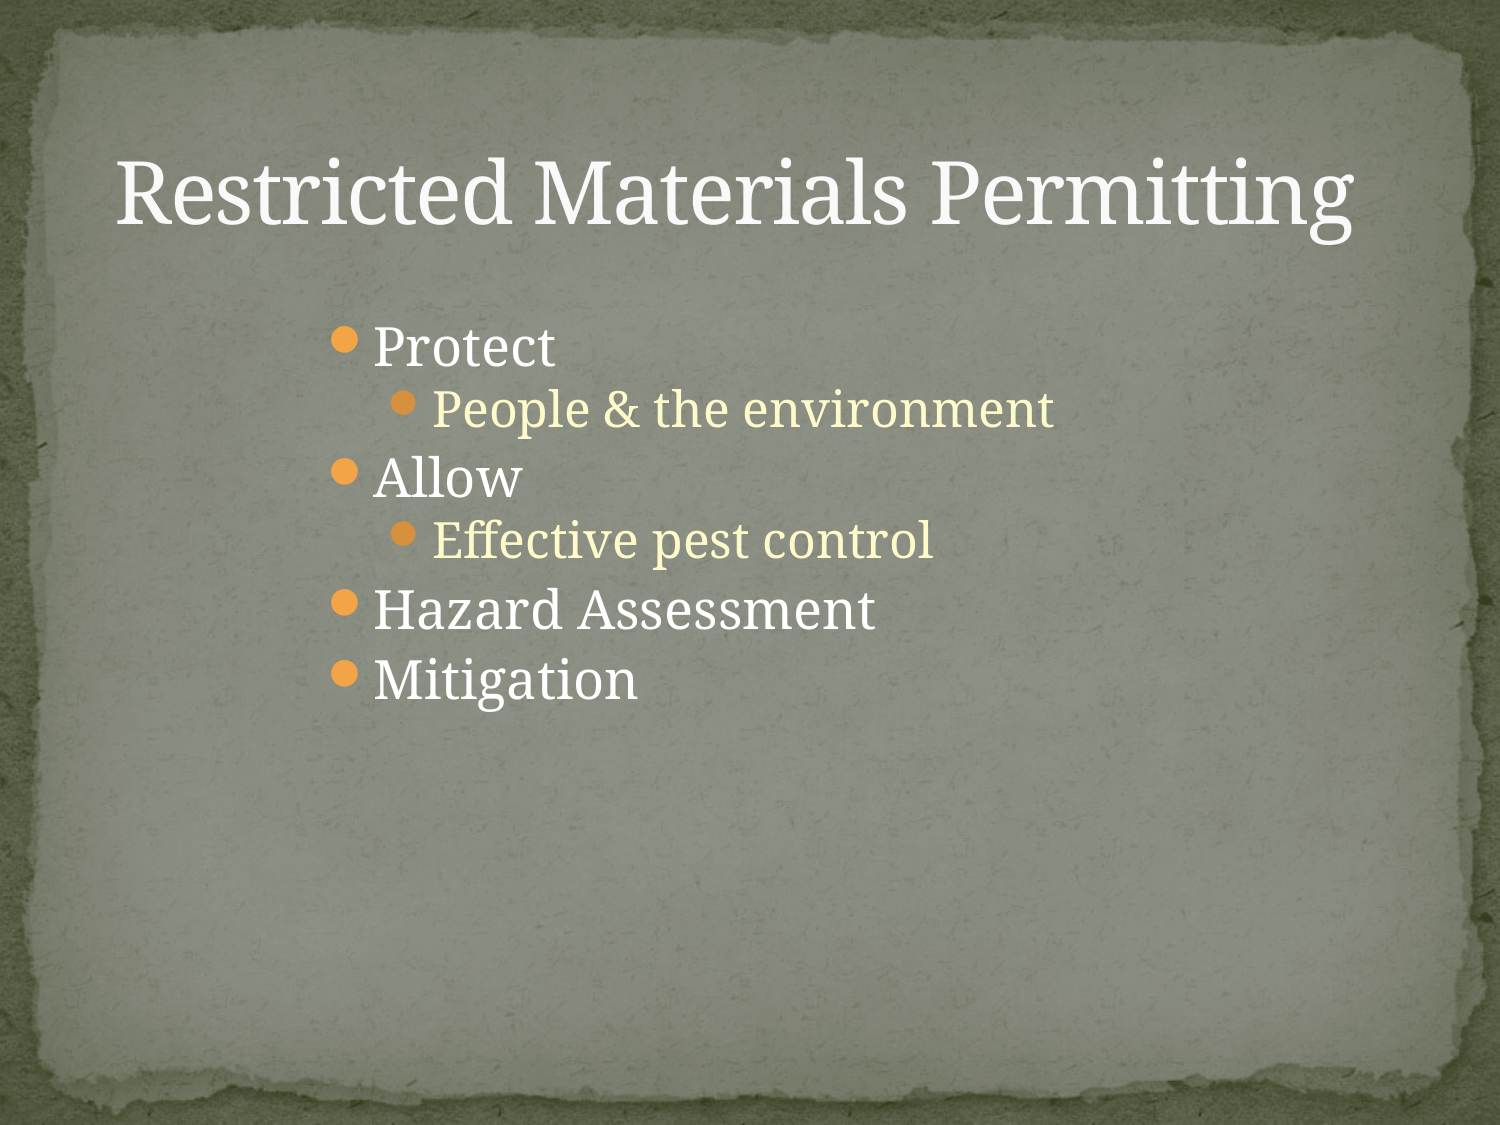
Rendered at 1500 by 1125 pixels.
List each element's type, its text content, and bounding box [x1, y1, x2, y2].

title Restricted Materials Permitting [99, 62, 1375, 250]
list Protect People & the environment Allow Effective pest control Hazard Assessment Mitigation [312, 312, 1238, 988]
